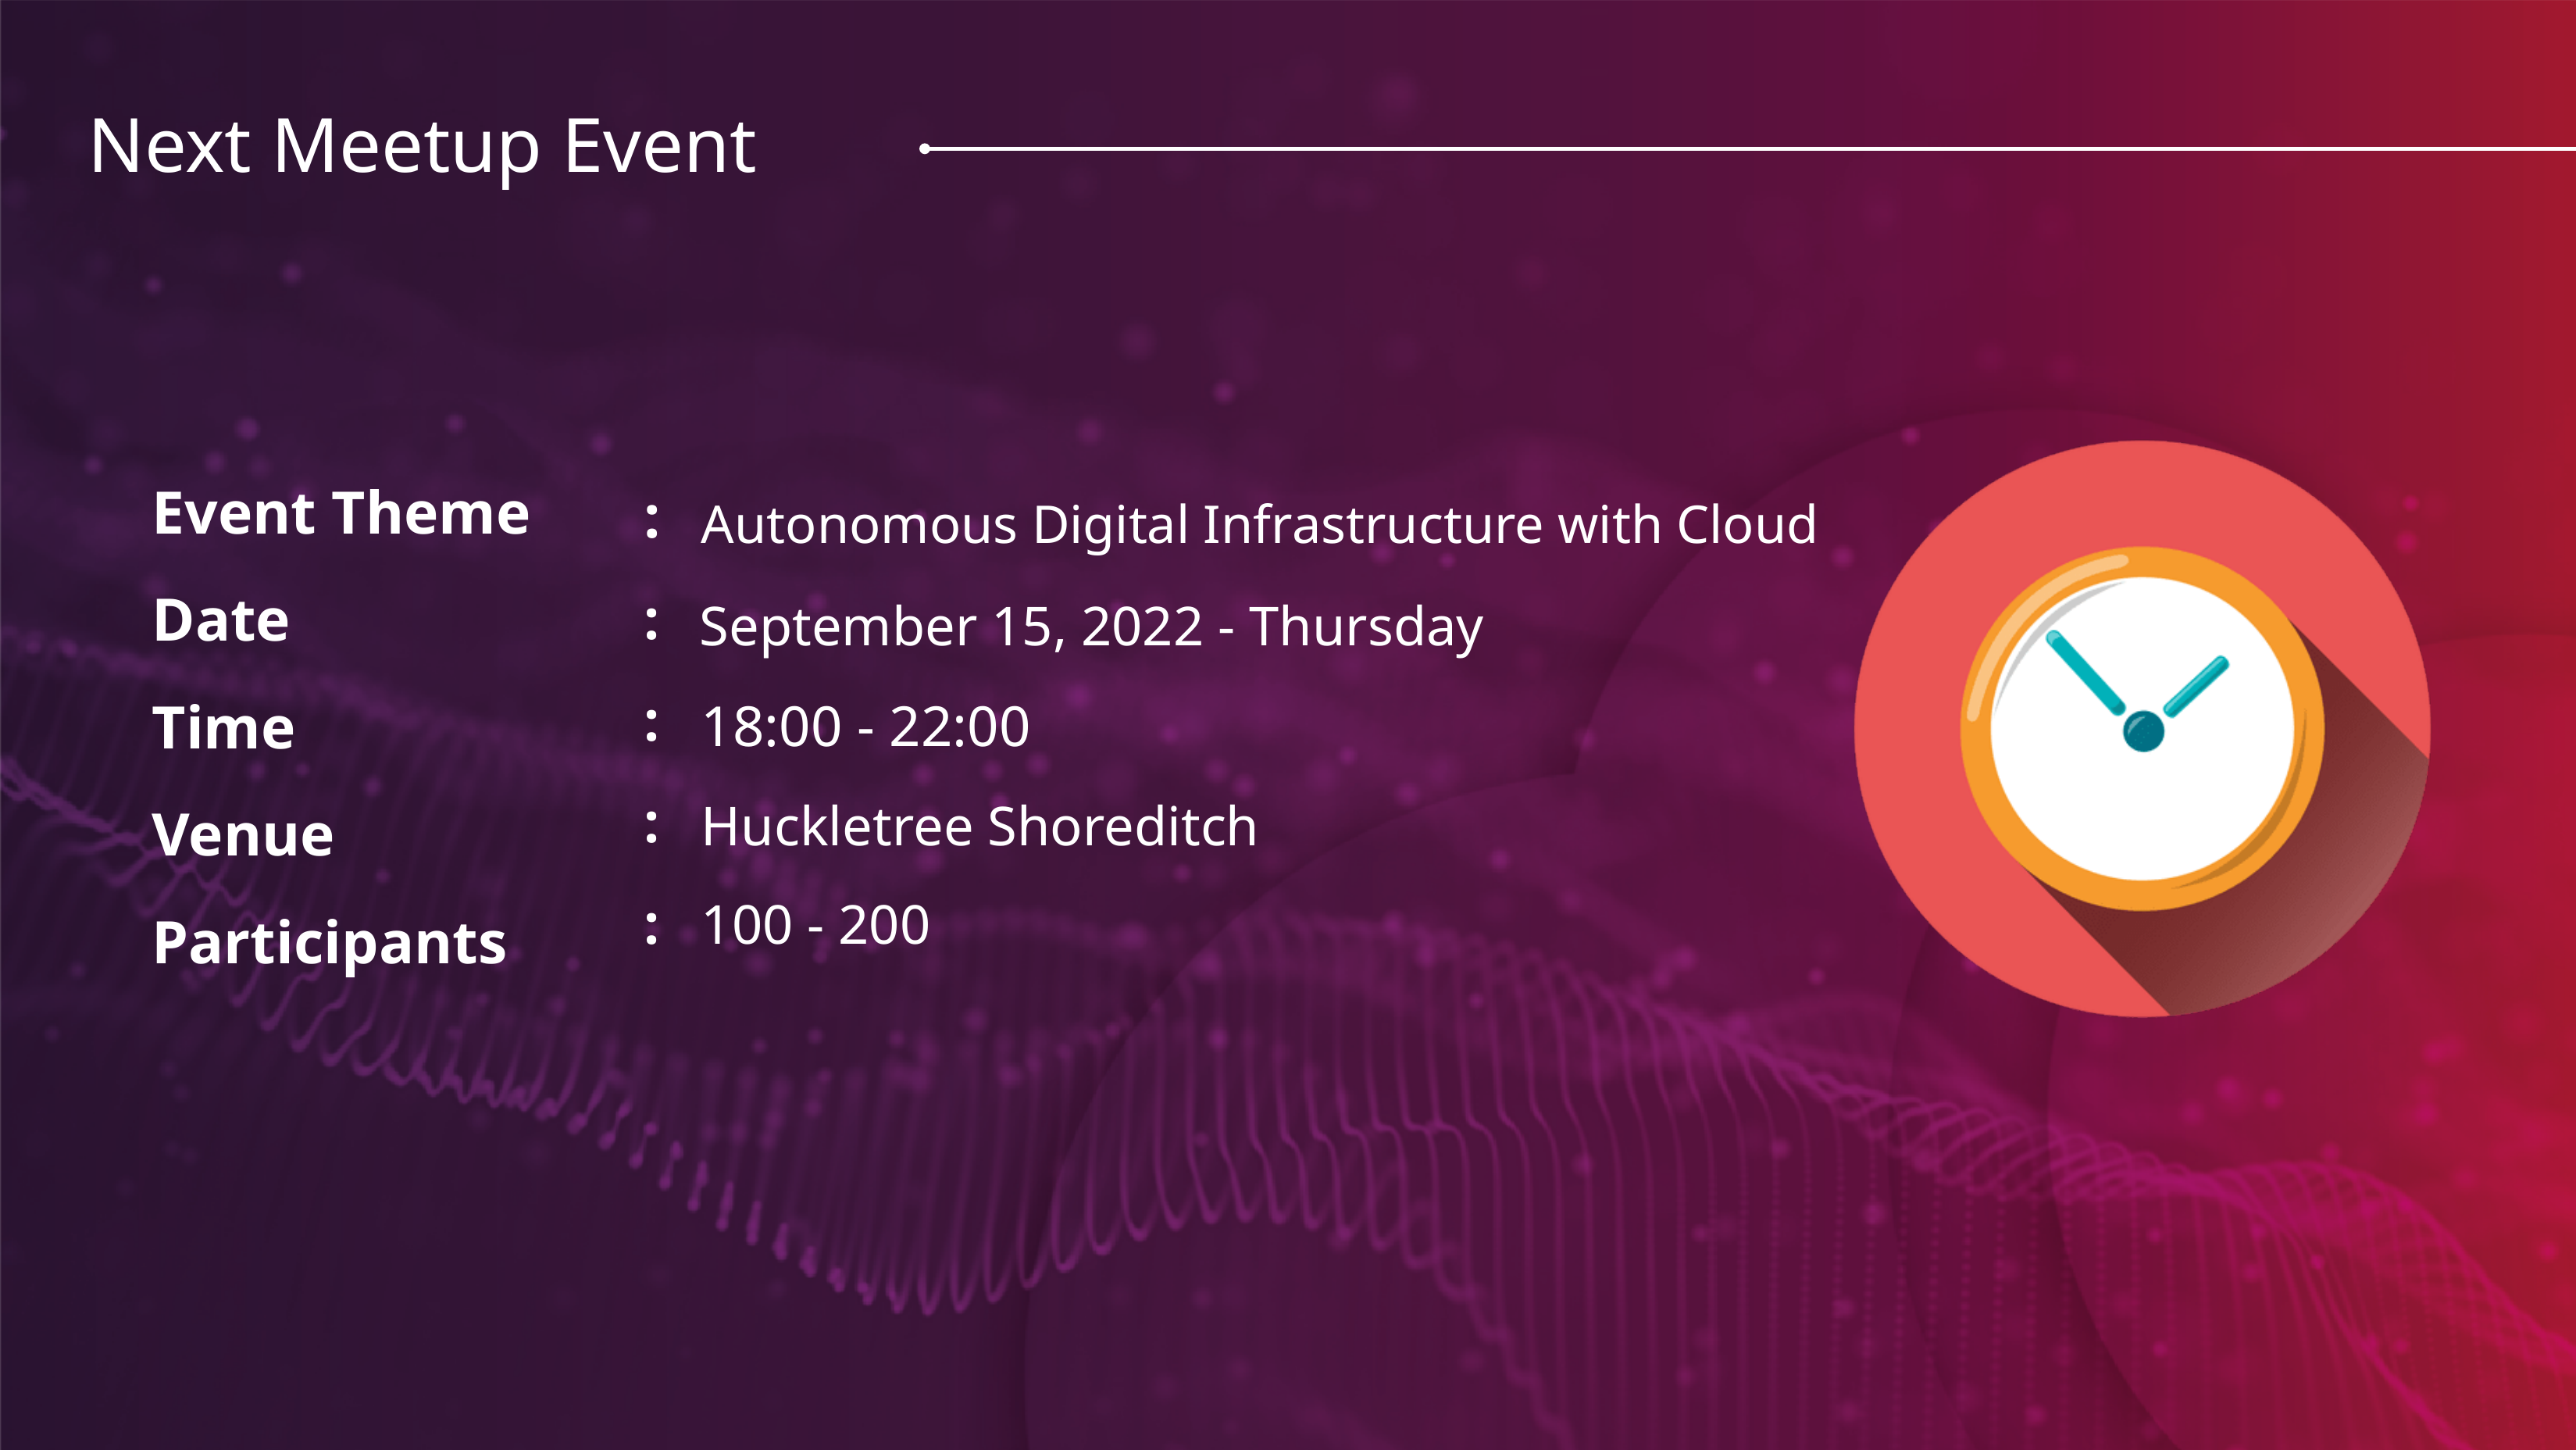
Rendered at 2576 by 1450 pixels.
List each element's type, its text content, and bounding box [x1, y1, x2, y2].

text_box Next Meetup Event [68, 88, 863, 198]
text_box : : : : : [642, 442, 690, 955]
text_box Event Theme Date Time Venue Participants [150, 438, 707, 976]
picture [0, 0, 2576, 1450]
text_box Autonomous Digital Infrastructure with Cloud September 15, 2022 - Thursday 18:00 - 22:00 Huckletree Shoreditch 100 - 200 [699, 424, 1821, 955]
